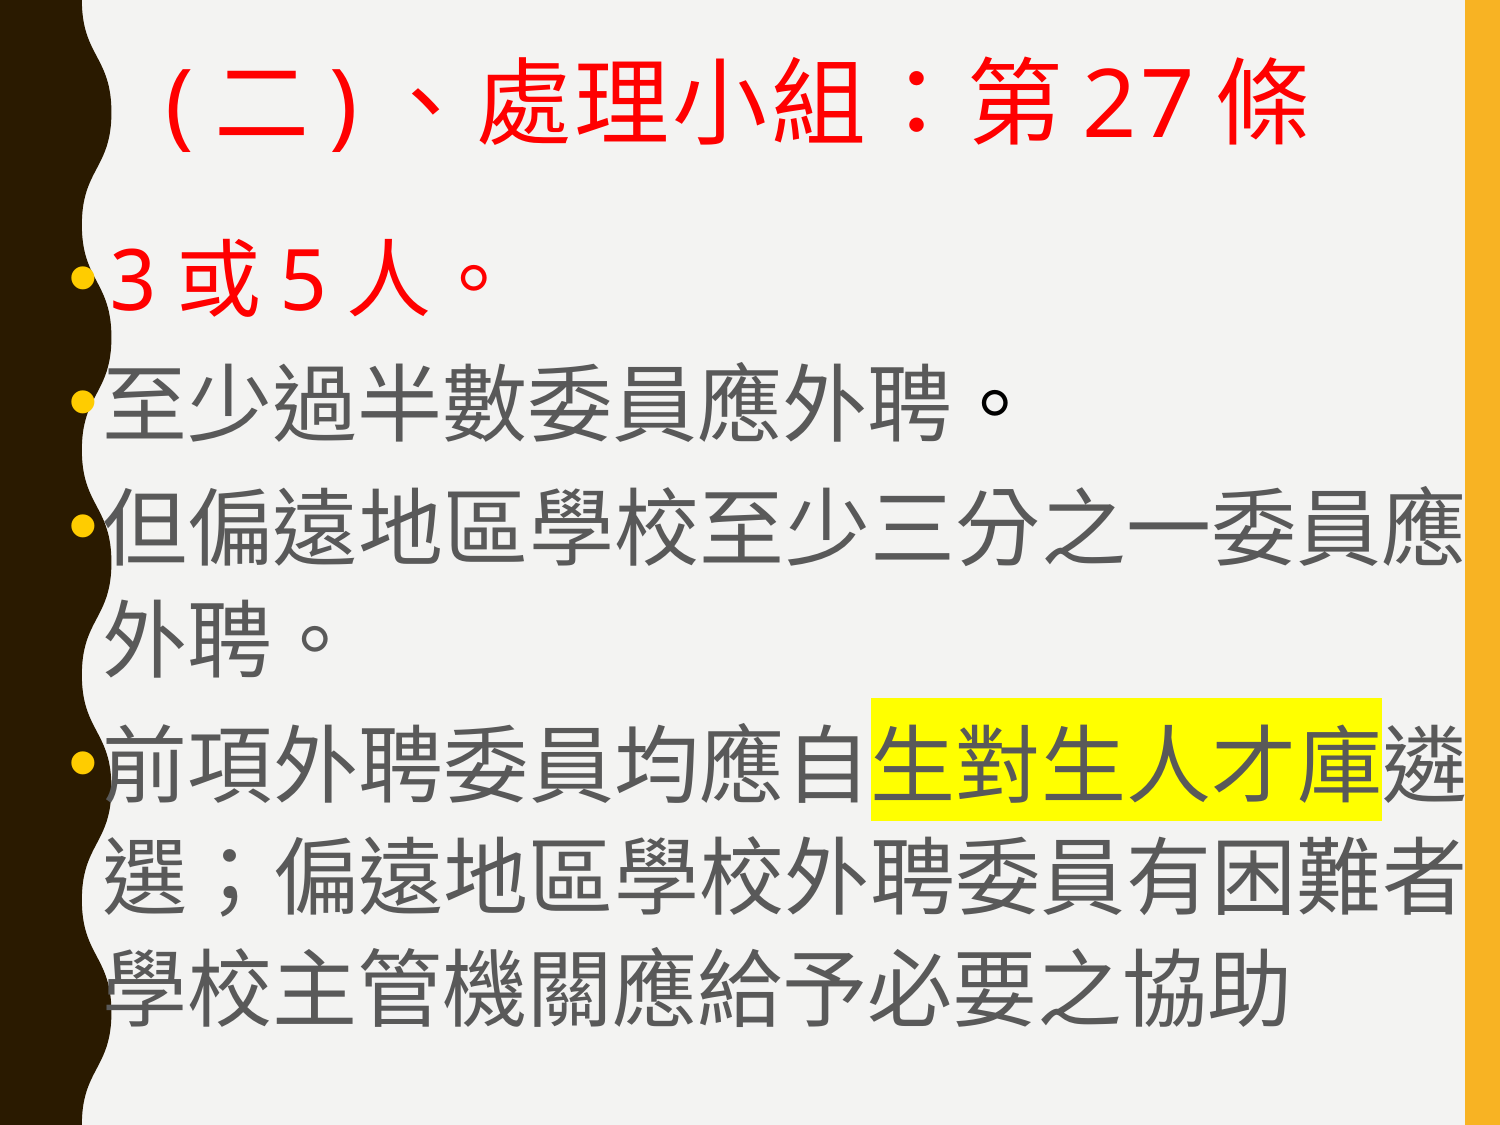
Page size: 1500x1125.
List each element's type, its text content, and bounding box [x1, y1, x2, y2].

list 3或5人。 至少過半數委員應外聘。 但偏遠地區學校至少三分之一委員應外聘。 前項外聘委員均應自生對生人才庫遴選；偏遠地區學校外聘委員有困難者，學校主管機關應給予必要之協助 [53, 208, 1483, 1094]
title (二)、處理小組：第27條 [75, 47, 1425, 208]
